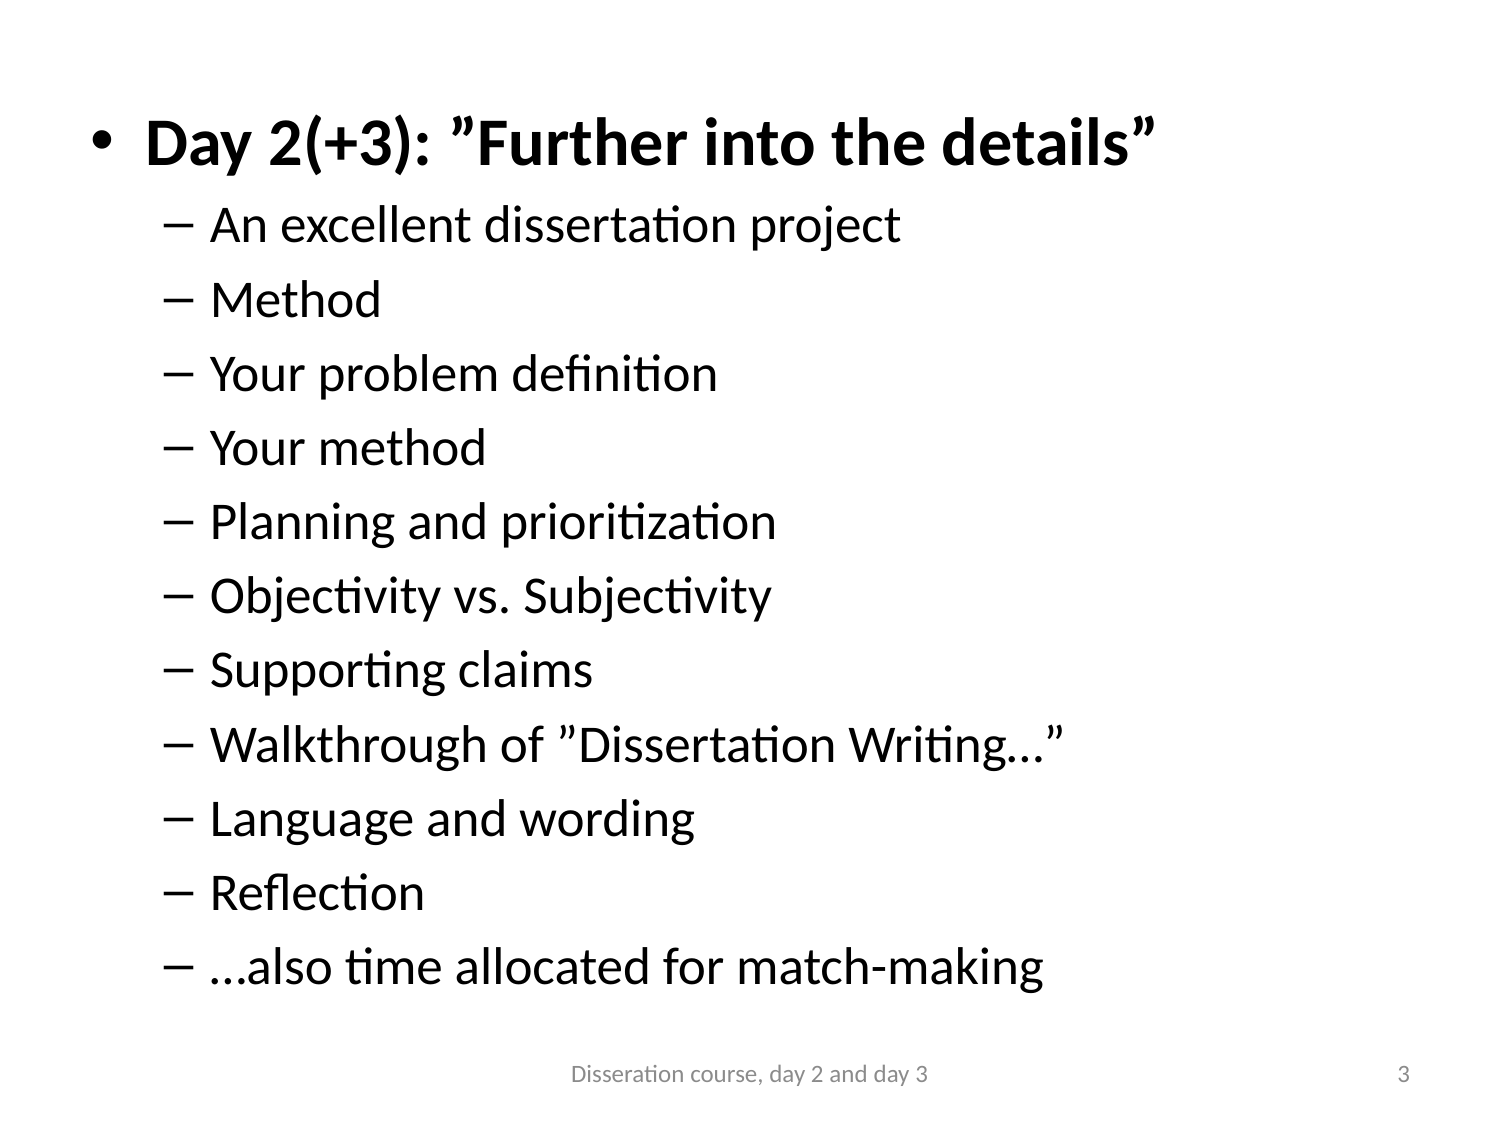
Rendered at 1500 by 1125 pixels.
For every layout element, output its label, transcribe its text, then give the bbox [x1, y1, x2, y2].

footer Disseration course, day 2 and day 3 [512, 1042, 988, 1103]
slide_number 3 [1074, 1042, 1425, 1103]
list Day 2(+3): ”Further into the details” An excellent dissertation project Method Your problem definition Your method Planning and prioritization Objectivity vs. Subjectivity Supporting claims Walkthrough of ”Dissertation Writing…” Language and wording Reflection …also time allocated for match-making [75, 90, 1412, 1005]
